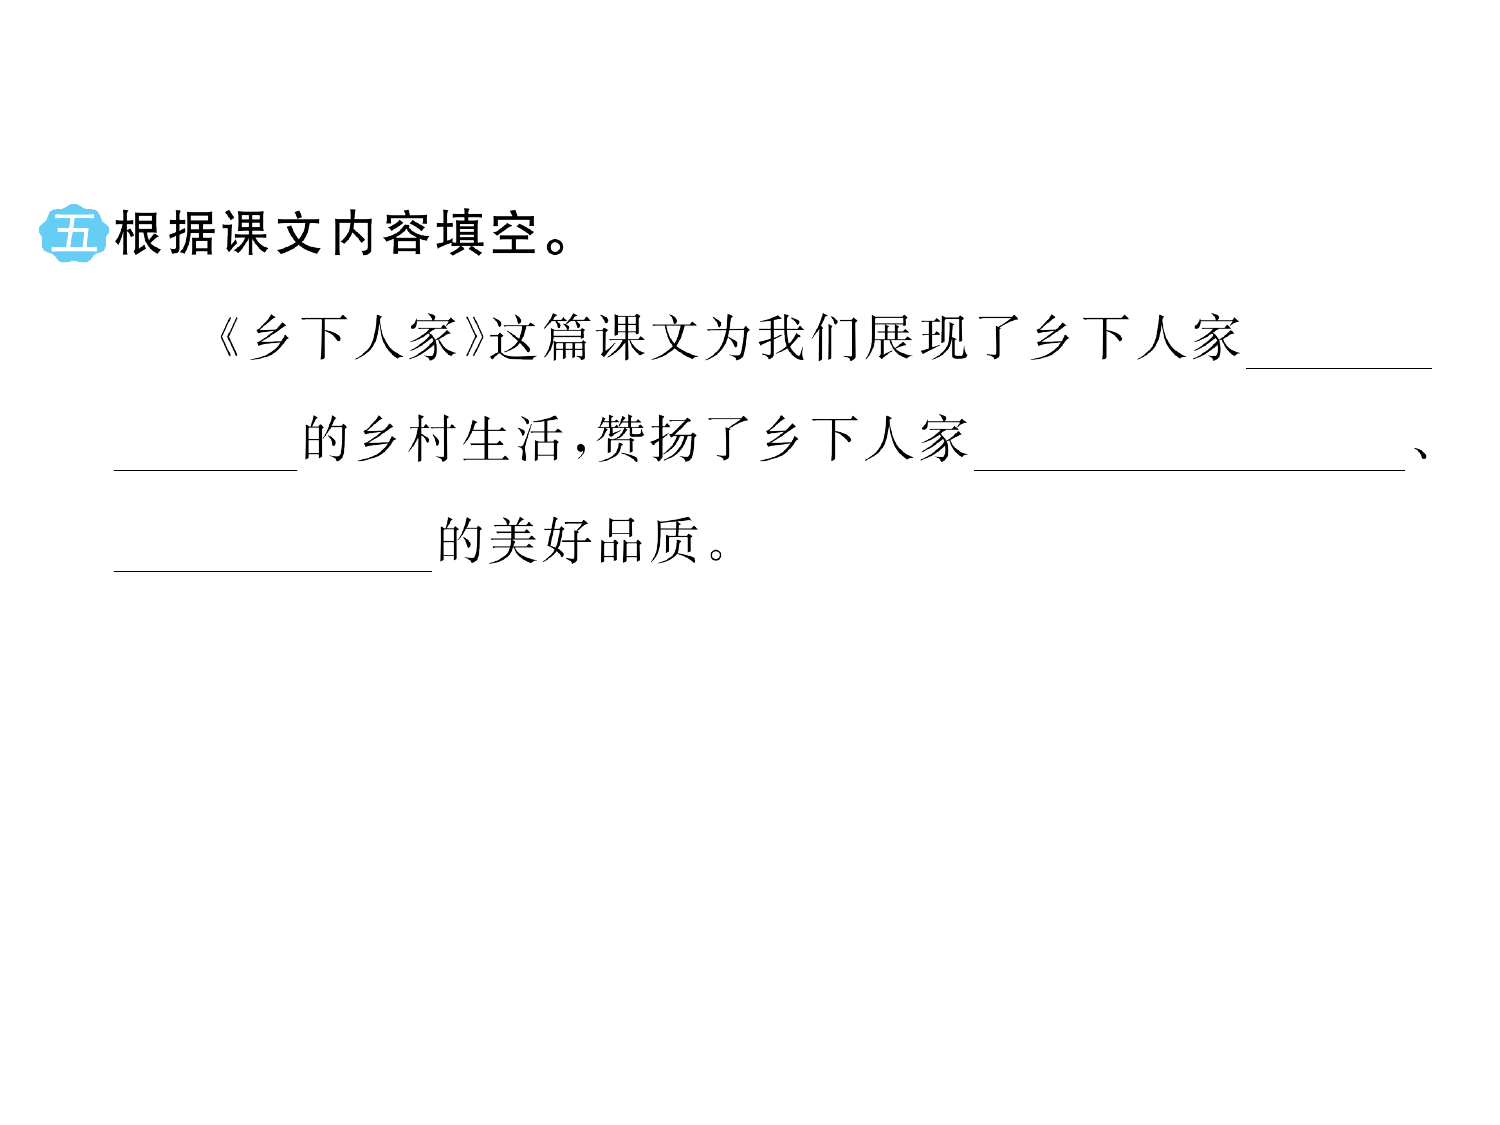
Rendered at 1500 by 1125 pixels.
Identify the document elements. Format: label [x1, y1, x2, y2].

picture [35, 177, 1453, 585]
